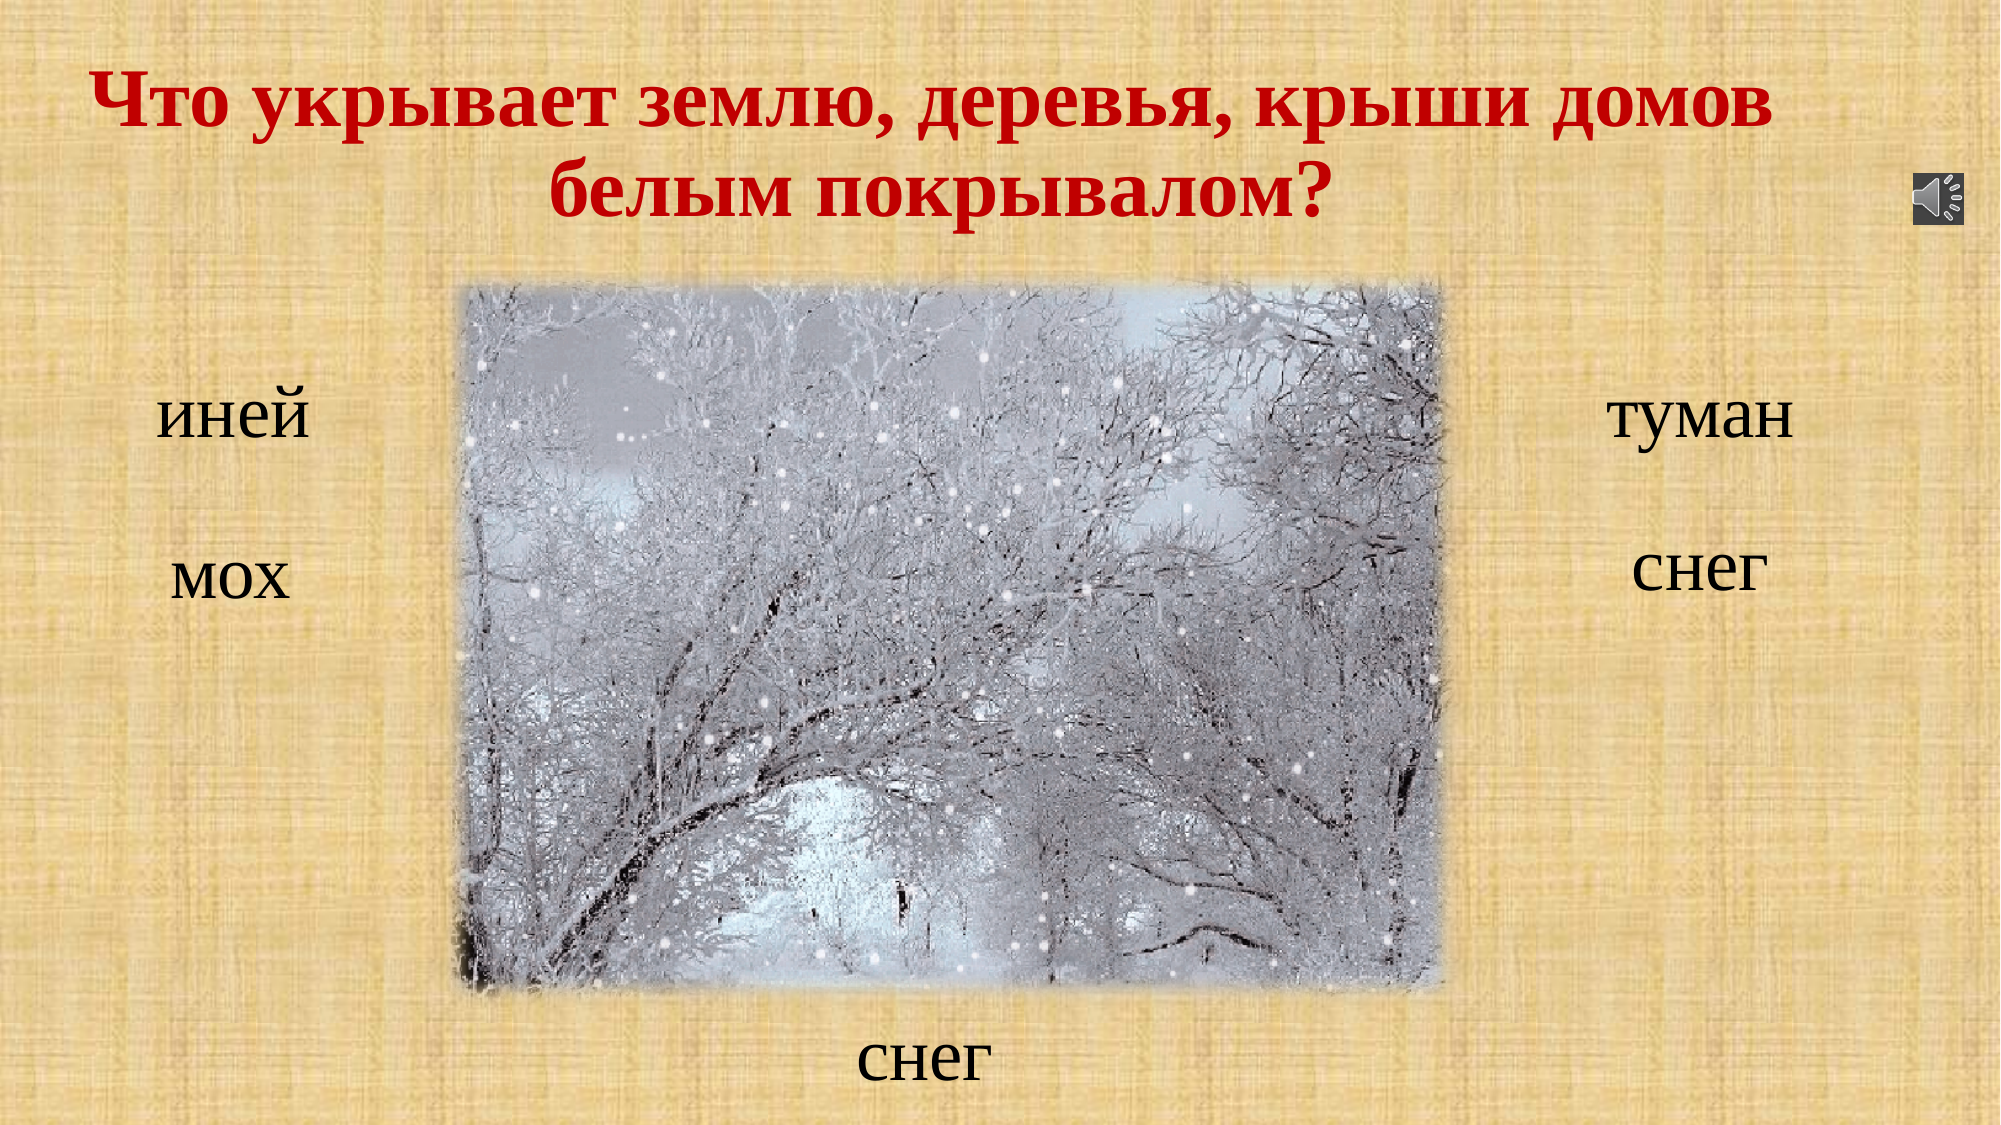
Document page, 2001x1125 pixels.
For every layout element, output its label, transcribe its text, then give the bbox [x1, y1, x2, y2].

text_box мох [155, 502, 374, 621]
text_box иней [142, 341, 414, 461]
text_box снег [1616, 449, 1912, 613]
picture [0, 0, 2001, 1125]
text_box туман [1489, 341, 1821, 461]
title Что укрывает землю, деревья, крыши домов белым покрывалом? [31, 36, 1855, 254]
text_box снег [841, 1008, 1044, 1103]
